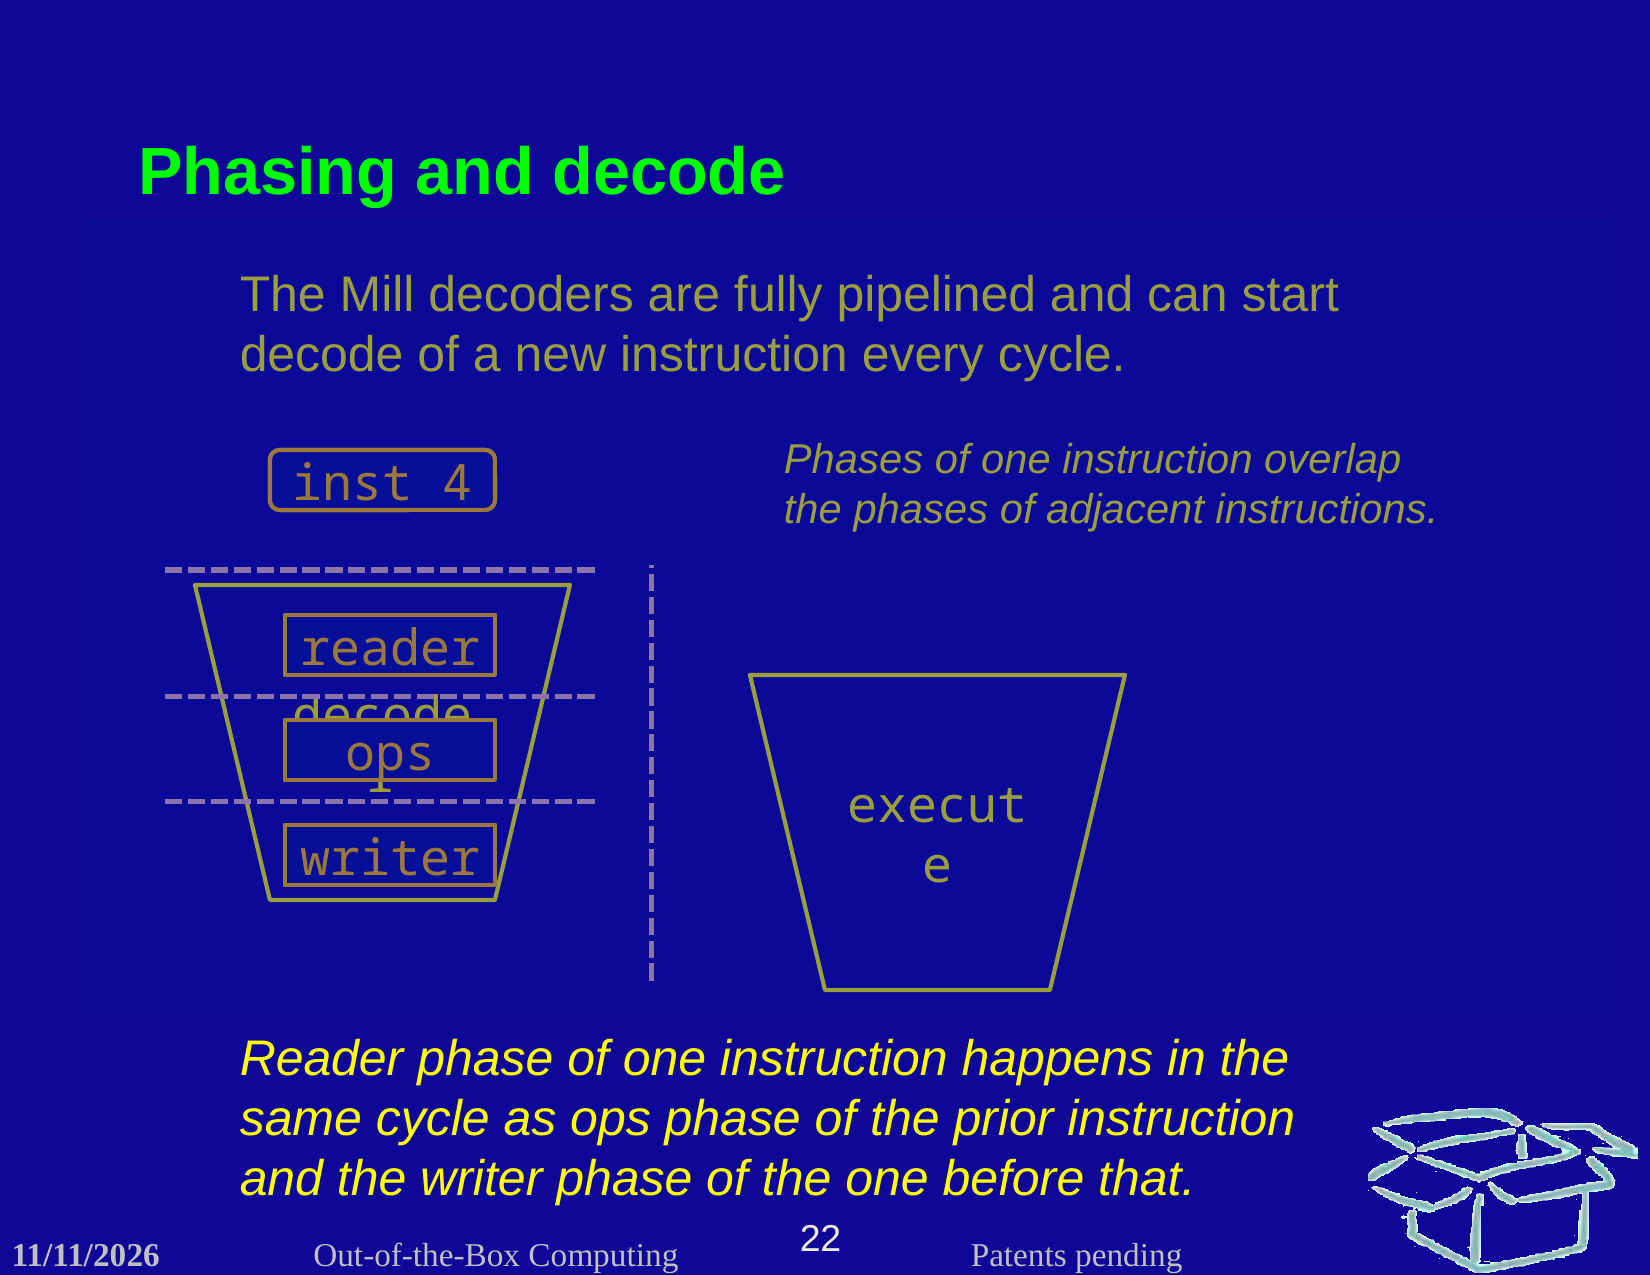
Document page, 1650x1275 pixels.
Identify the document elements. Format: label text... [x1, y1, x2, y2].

text_box [83, 218, 1617, 1019]
text_box Phasing and decode [123, 119, 802, 215]
picture [1368, 1108, 1638, 1273]
text_box Reader phase of one instruction happens in the same cycle as ops phase of the prior instruction and the writer phase of the one before that. [225, 1019, 1314, 1213]
